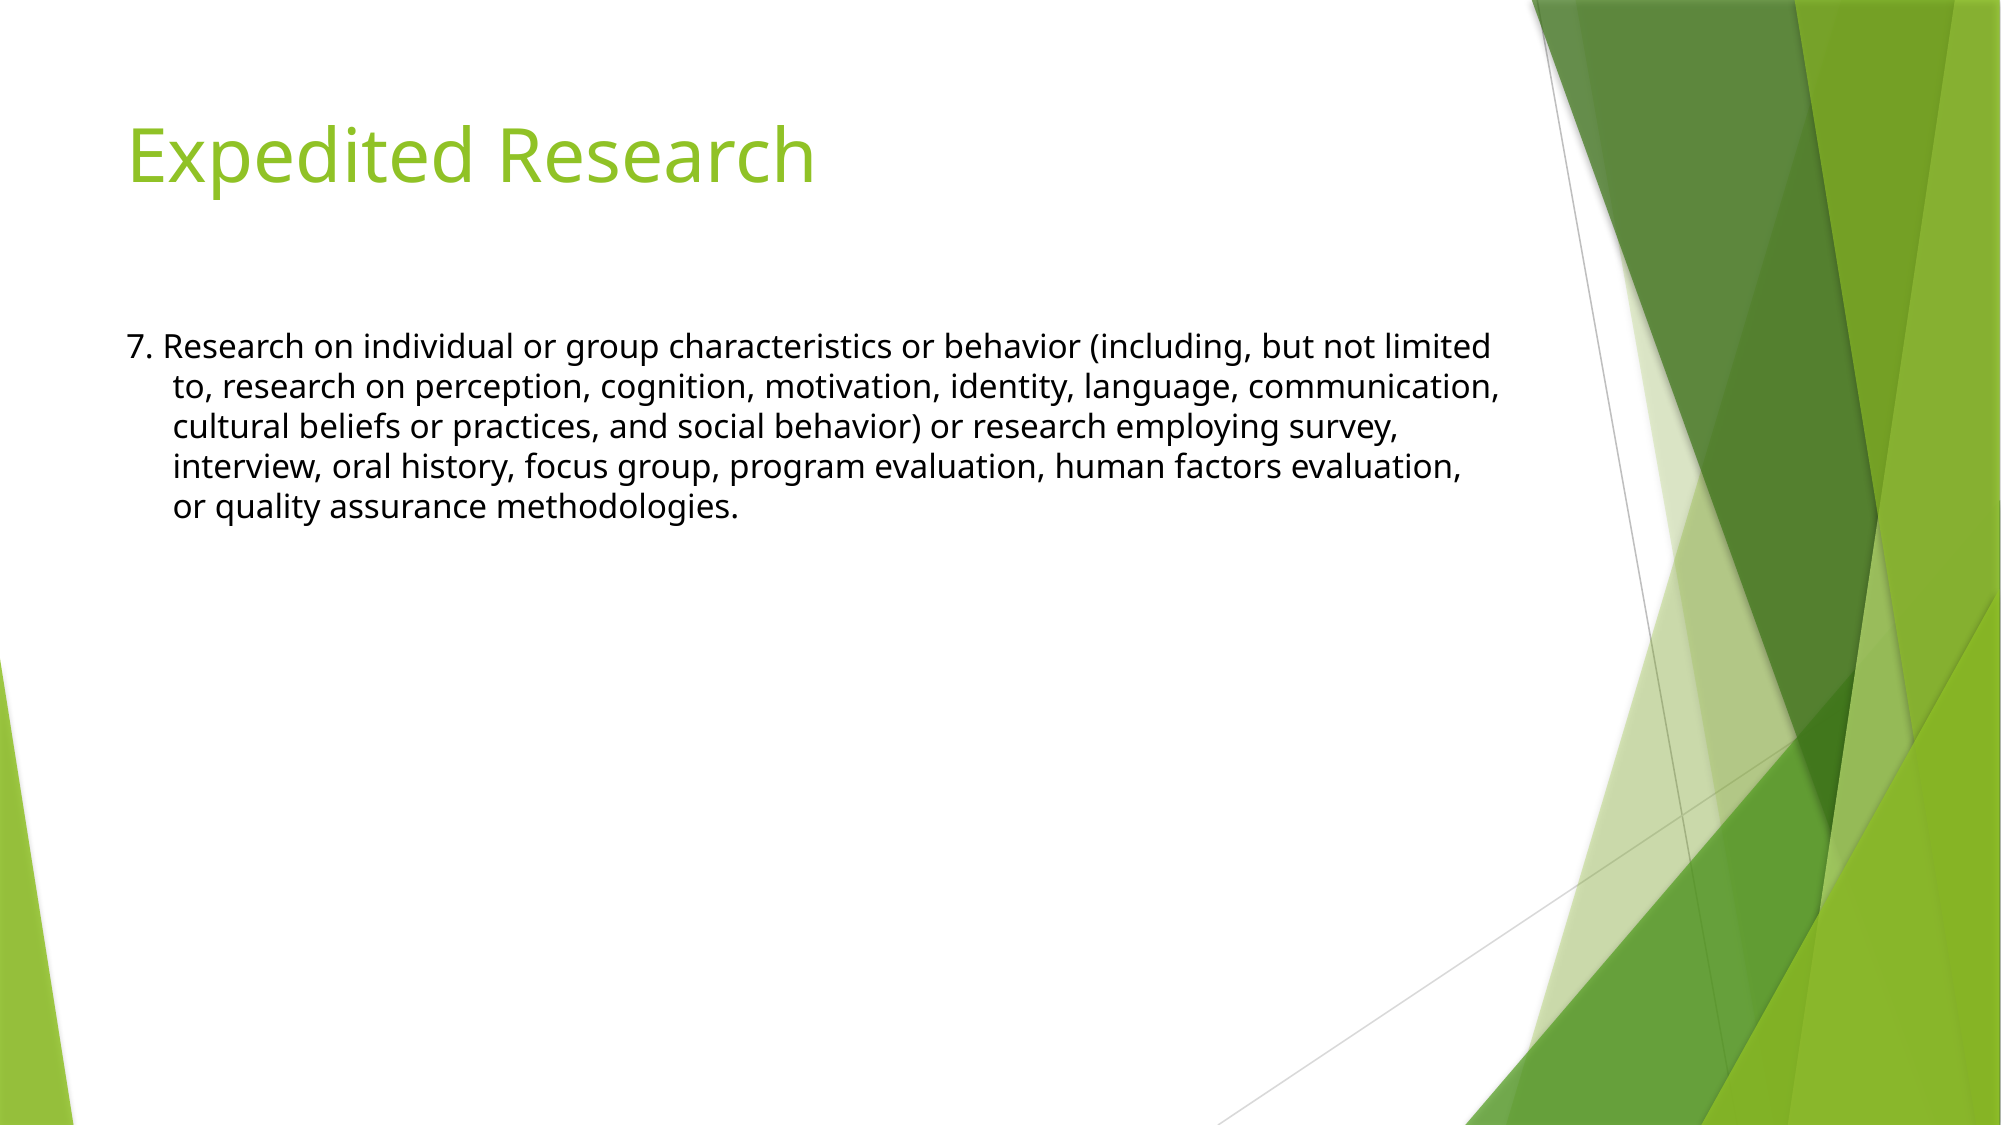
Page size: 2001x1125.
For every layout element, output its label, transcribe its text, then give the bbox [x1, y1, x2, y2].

title Expedited Research [111, 99, 1522, 186]
list 7. Research on individual or group characteristics or behavior (including, but not limited to, research on perception, cognition, motivation, identity, language, communication, cultural beliefs or practices, and social behavior) or research employing survey, interview, oral history, focus group, program evaluation, human factors evaluation, or quality assurance methodologies. [111, 186, 1522, 992]
